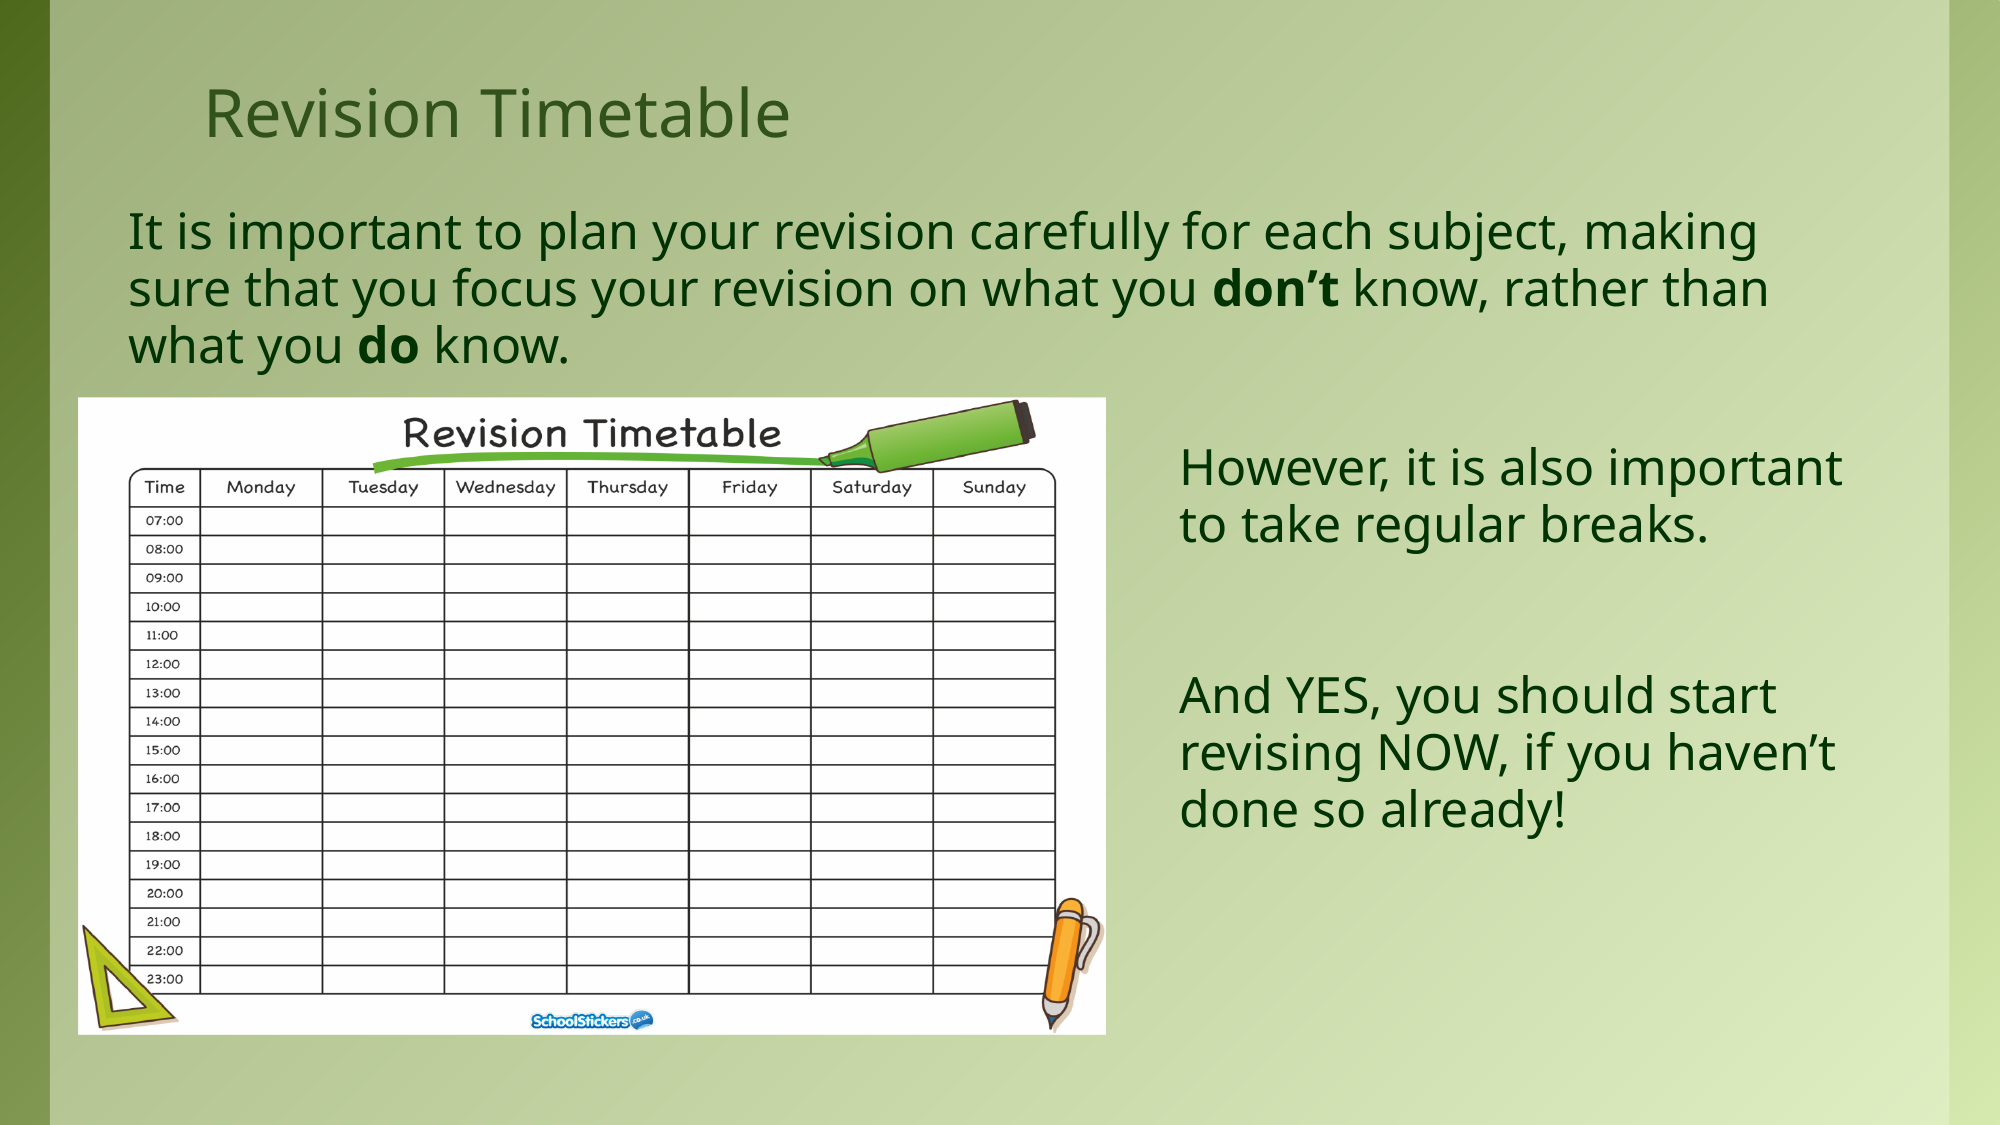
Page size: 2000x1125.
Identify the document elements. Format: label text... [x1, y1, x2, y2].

text_box However, it is also important to take regular breaks. And YES, you should start revising NOW, if you haven’t done so already! [1165, 432, 1898, 847]
picture [78, 397, 1106, 1035]
title Revision Timetable [183, 12, 1850, 161]
text_box It is important to plan your revision carefully for each subject, making sure that you focus your revision on what you don’t know, rather than what you do know. [113, 196, 1815, 382]
